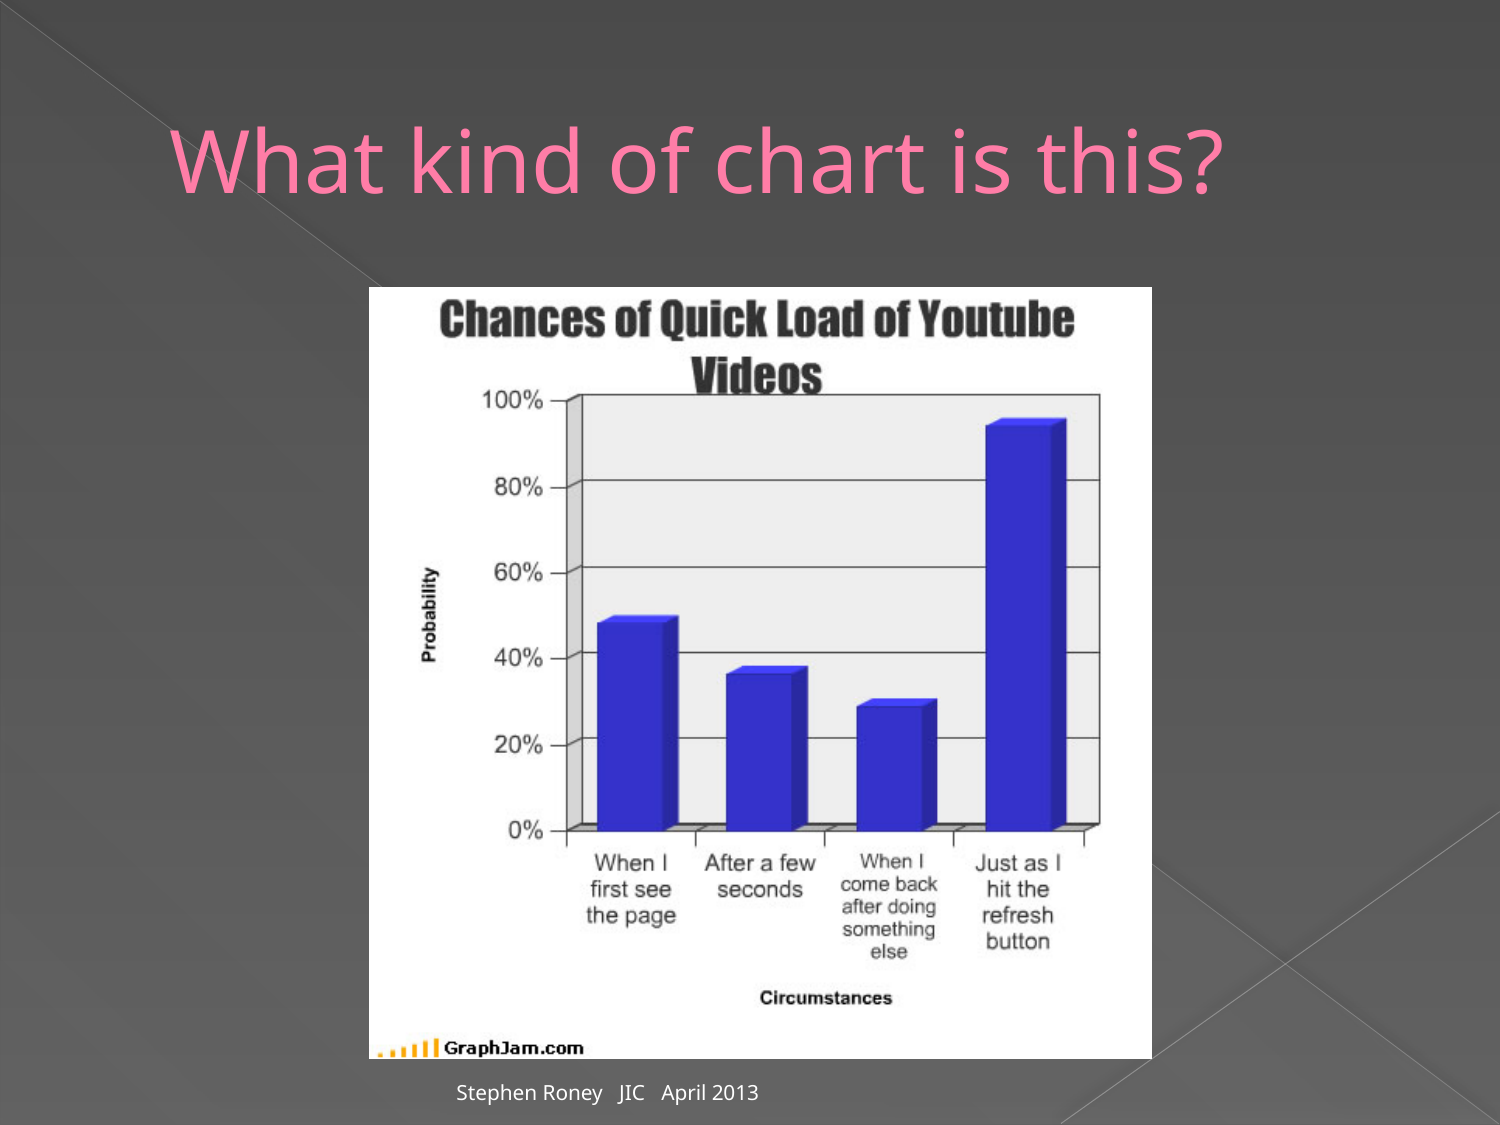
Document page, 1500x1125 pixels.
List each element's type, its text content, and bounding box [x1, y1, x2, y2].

footer Stephen Roney JIC April 2013 [75, 1063, 774, 1113]
title What kind of chart is this? [75, 43, 1425, 274]
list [369, 287, 1152, 1060]
